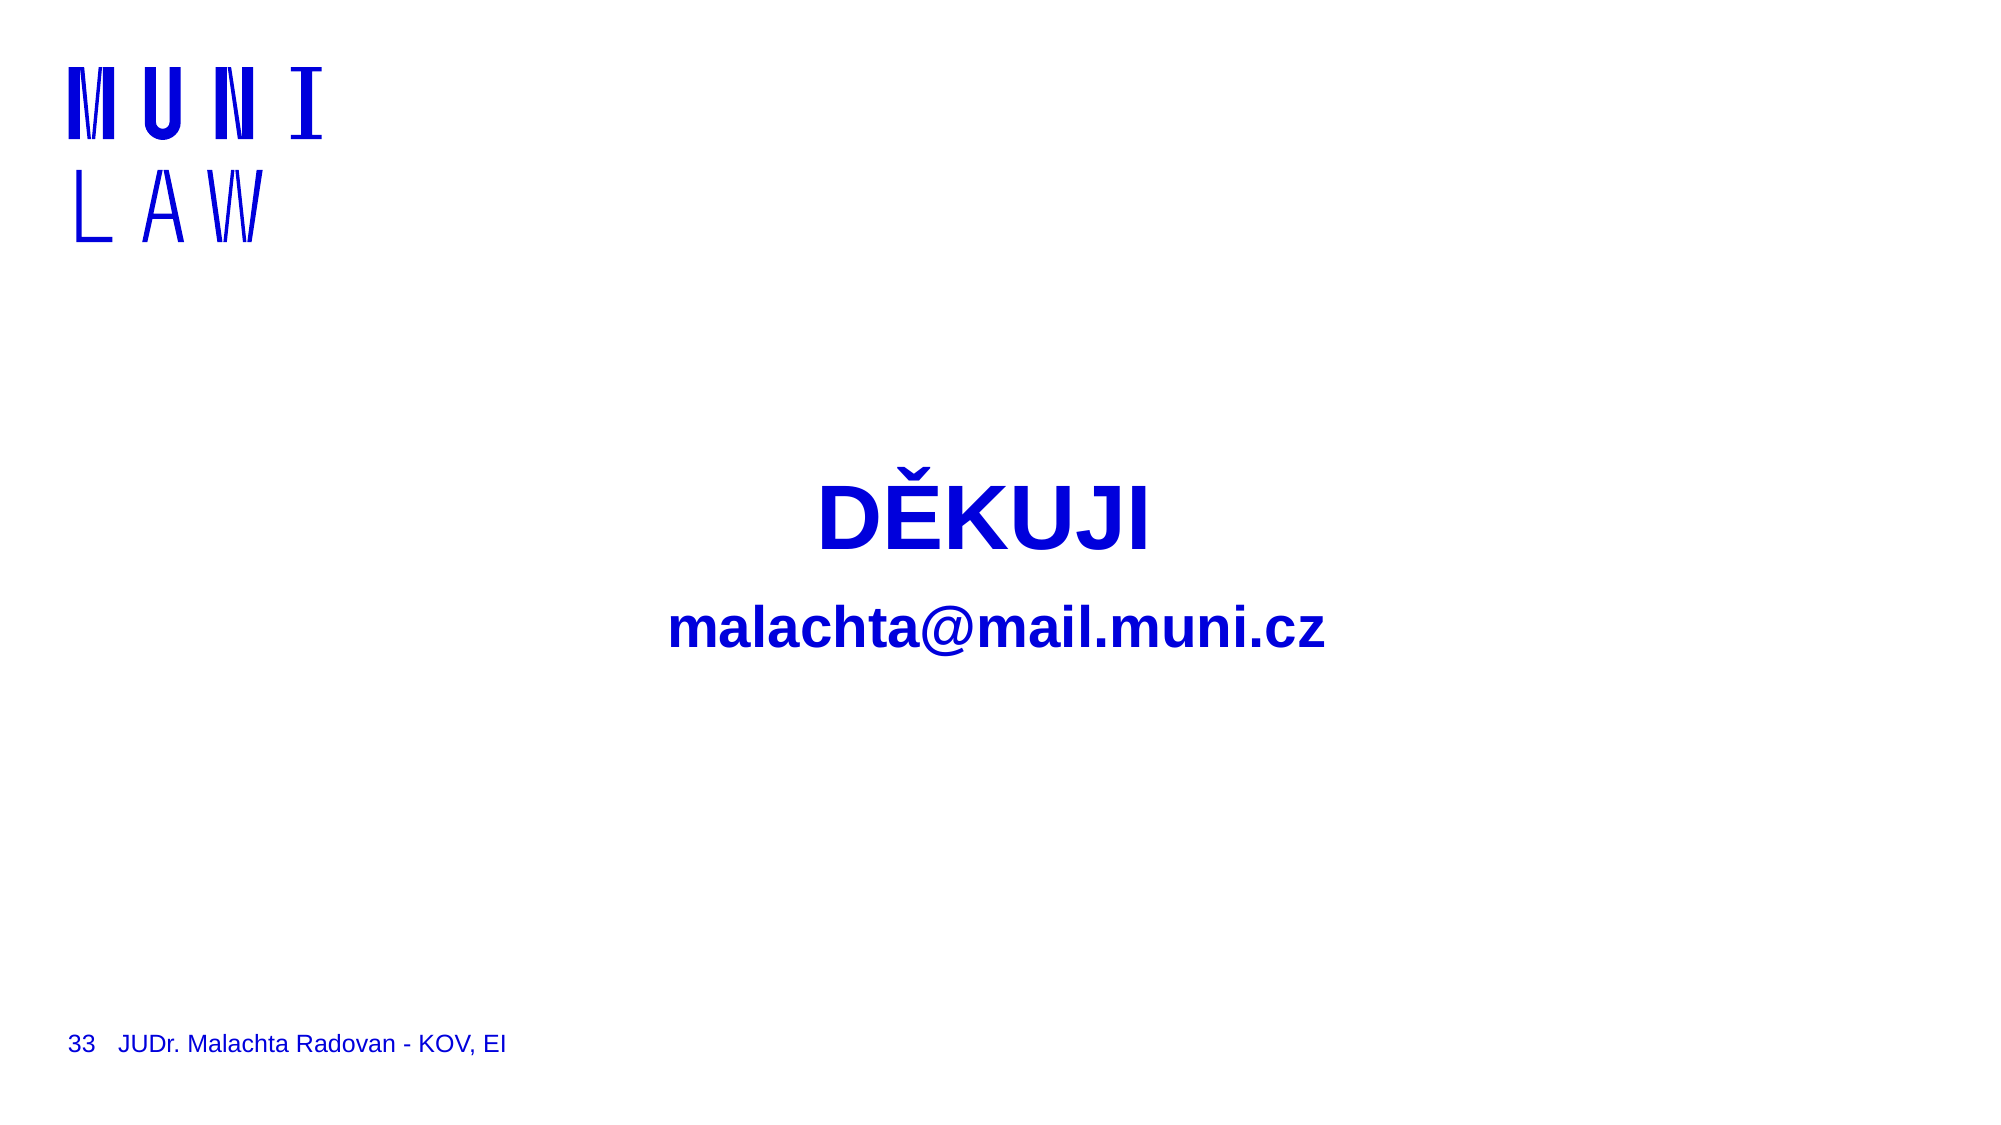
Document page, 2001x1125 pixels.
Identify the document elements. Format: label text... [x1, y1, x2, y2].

footer JUDr. Malachta Radovan - KOV, EI [118, 1021, 1418, 1063]
title DĚKUJI malachta@mail.muni.cz [65, 475, 1930, 668]
slide_number 33 [67, 1021, 110, 1063]
